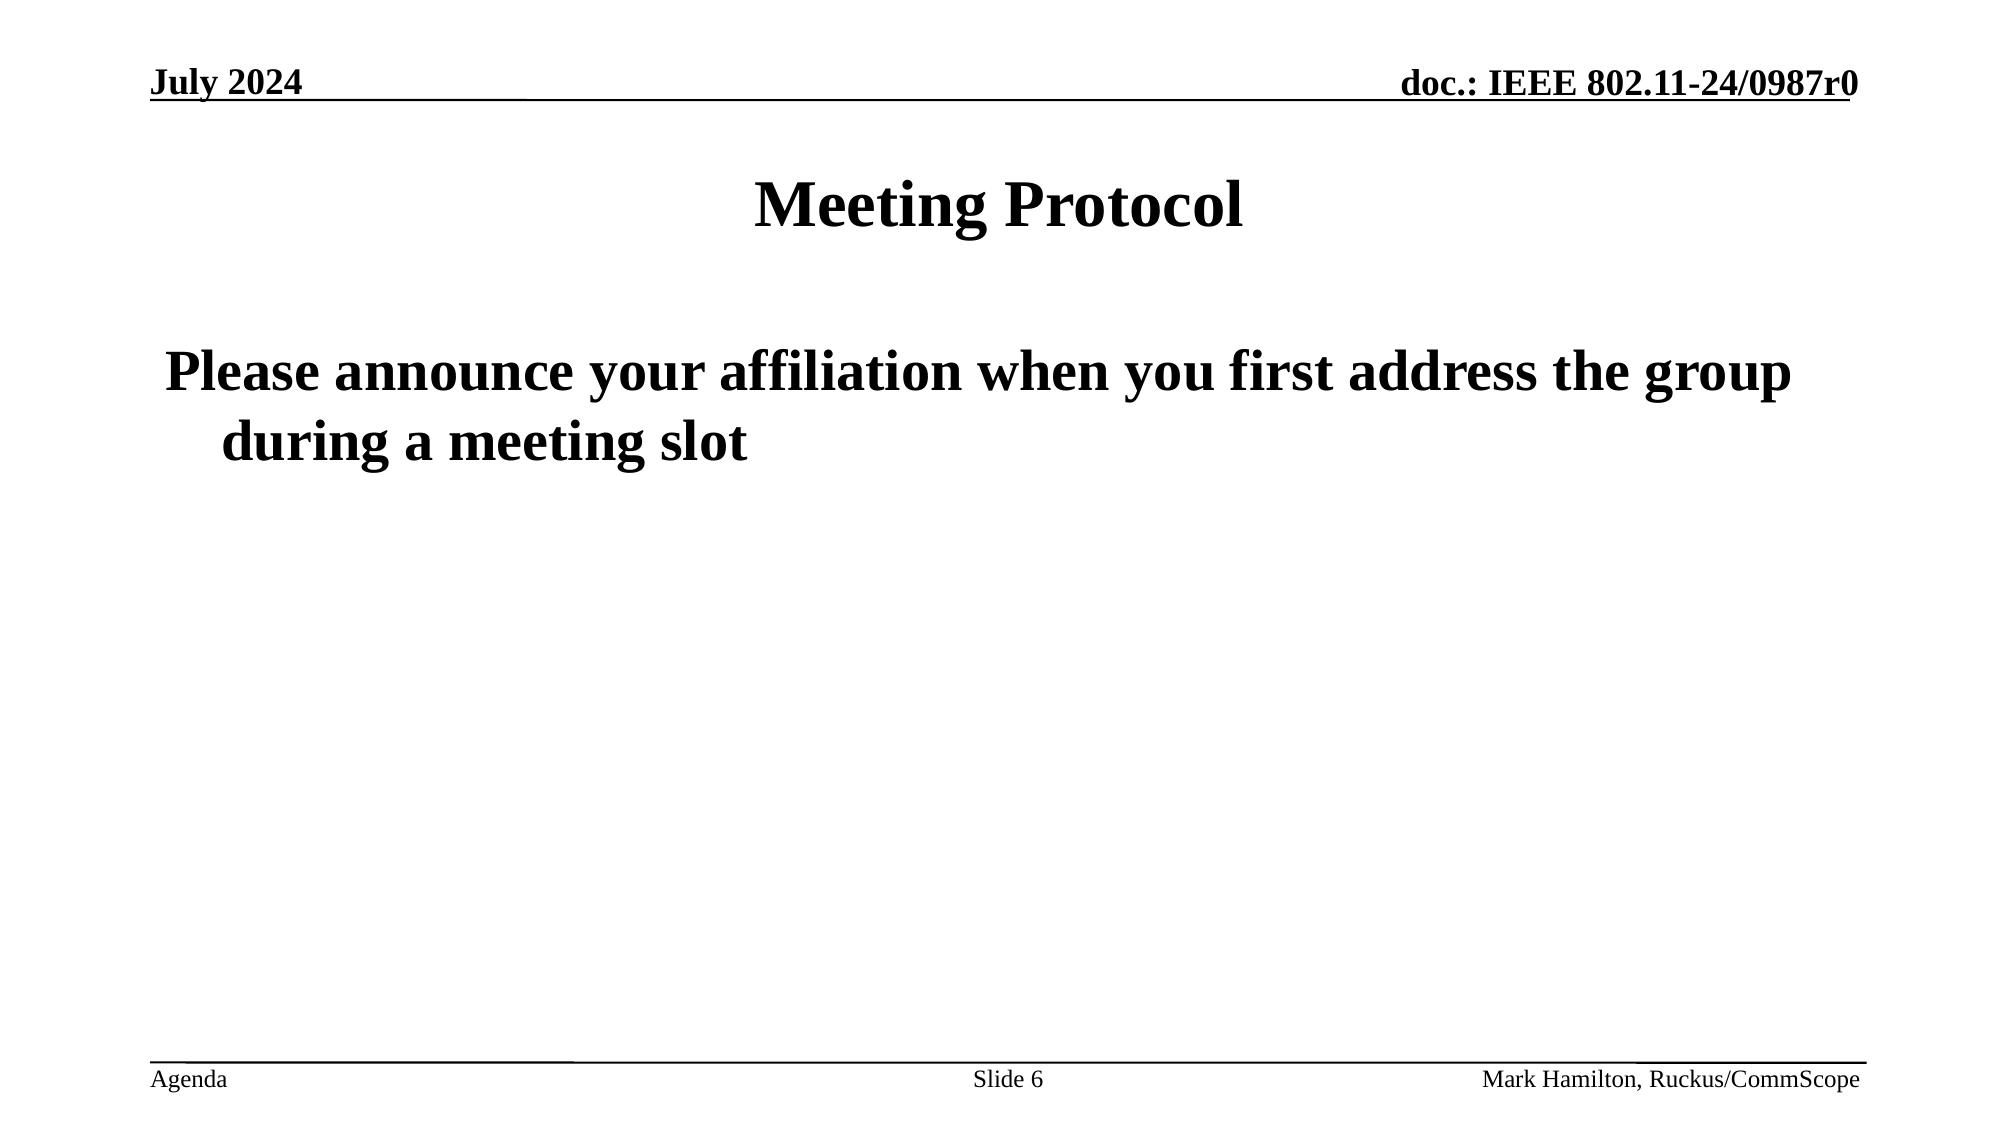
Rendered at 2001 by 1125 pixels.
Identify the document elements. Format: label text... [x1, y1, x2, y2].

list Please announce your affiliation when you first address the group during a meeting slot [149, 324, 1850, 1000]
title Meeting Protocol [149, 112, 1850, 288]
slide_number Slide 6 [950, 1061, 1067, 1123]
